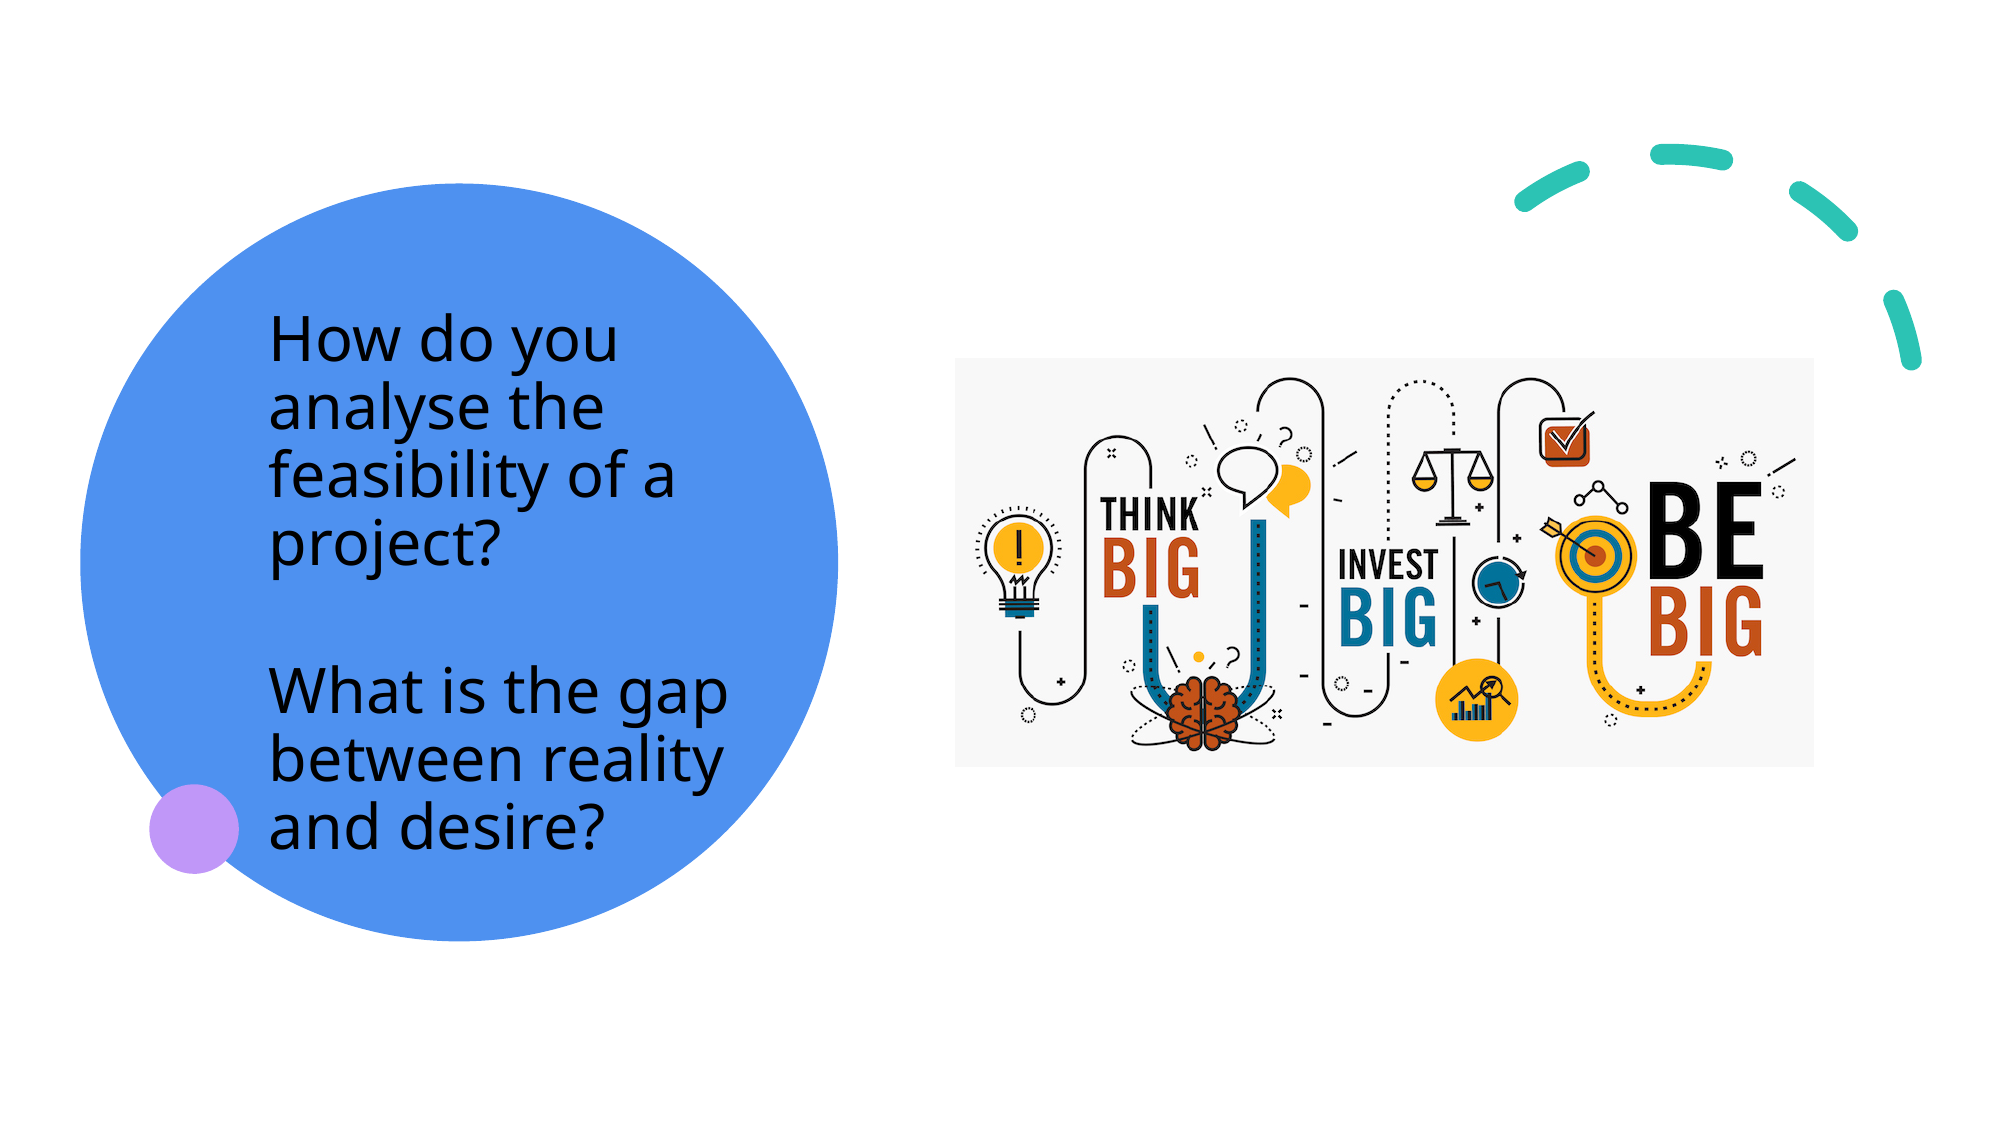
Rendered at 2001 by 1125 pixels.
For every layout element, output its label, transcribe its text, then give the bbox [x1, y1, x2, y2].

picture [955, 358, 1814, 767]
list How do you analyse the feasibility of a project? What is the gap between reality and desire? [186, 299, 749, 893]
